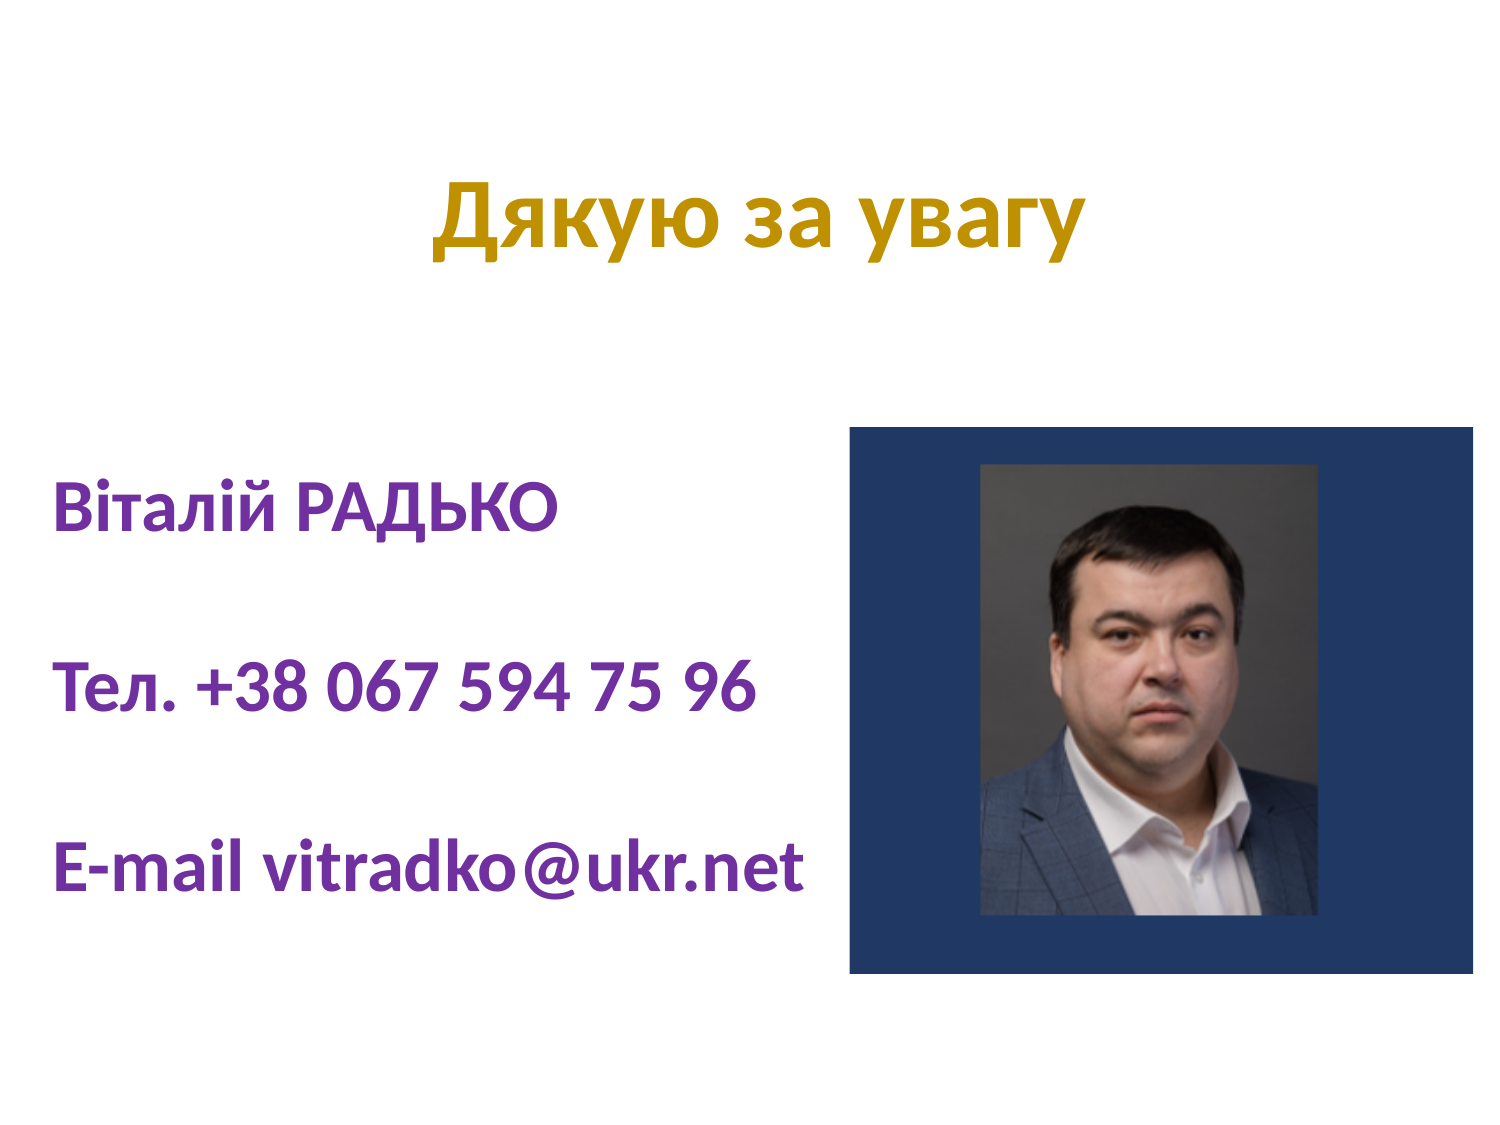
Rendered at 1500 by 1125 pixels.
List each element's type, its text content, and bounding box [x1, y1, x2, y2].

picture [849, 426, 1474, 974]
text_box Віталій РАДЬКО Тел. +38 067 594 75 96 E-mail vitradko@ukr.net [37, 448, 849, 914]
text_box Дякую за увагу [222, 140, 1297, 275]
